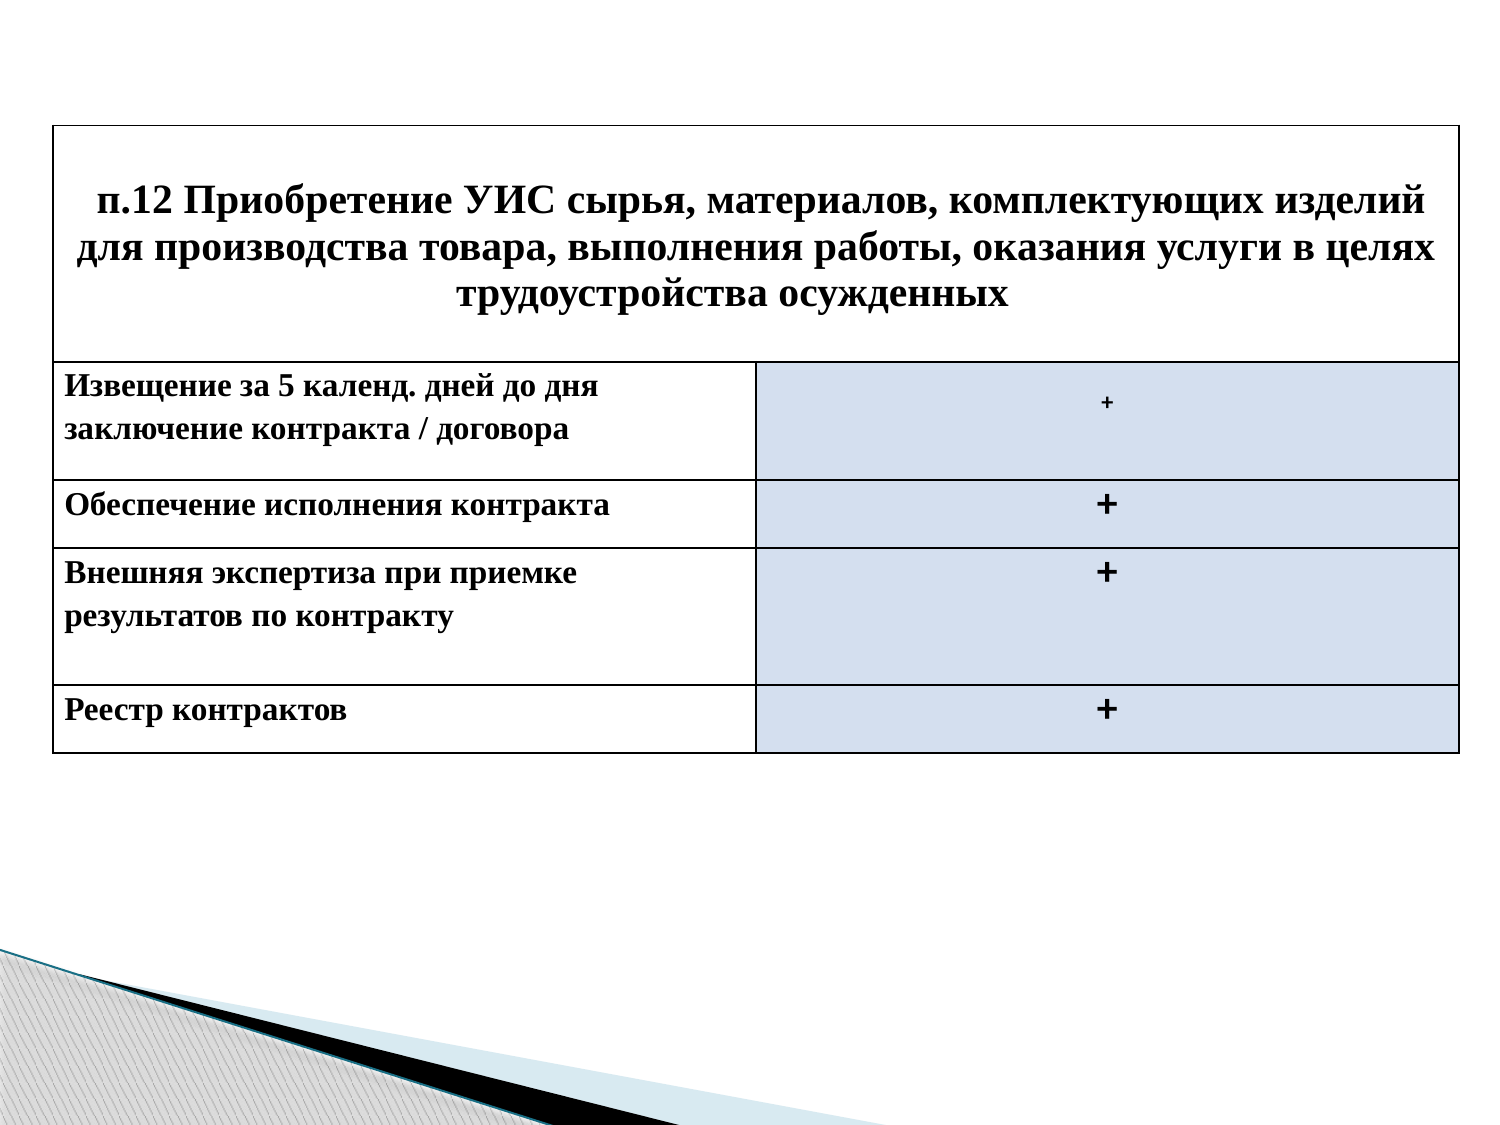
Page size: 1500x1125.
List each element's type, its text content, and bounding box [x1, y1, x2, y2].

table_cell + [757, 686, 1458, 752]
table_cell Реестр контрактов [54, 686, 755, 752]
table_header п.12 Приобретение УИС сырья, материалов, комплектующих изделий для производства товара, выполнения работы, оказания услуги в целях трудоустройства осужденных [54, 126, 1458, 361]
table_cell + [757, 549, 1458, 684]
table_cell Обеспечение исполнения контракта [54, 481, 755, 547]
table_cell Внешняя экспертиза при приемке результатов по контракту [54, 549, 755, 684]
table_cell Извещение за 5 календ. дней до дня заключение контракта / договора [54, 363, 755, 479]
table_cell + [757, 363, 1458, 479]
table_cell + [757, 481, 1458, 547]
